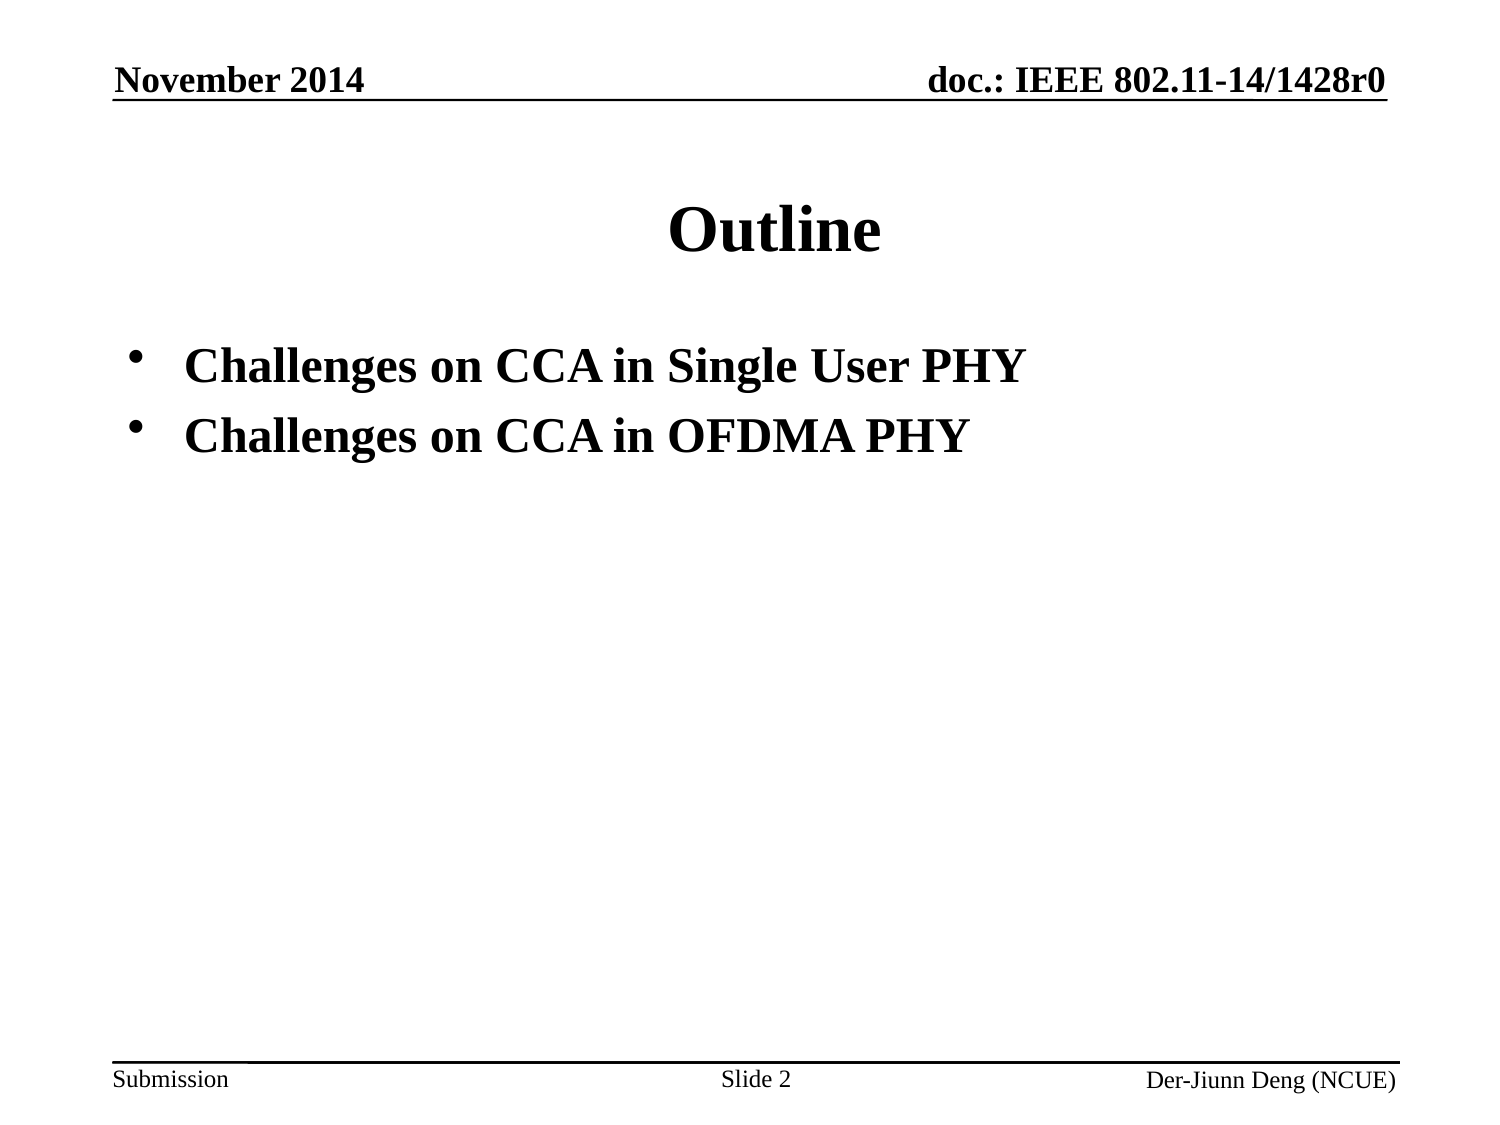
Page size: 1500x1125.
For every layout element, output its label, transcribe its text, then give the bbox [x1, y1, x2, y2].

slide_number Slide 2 [712, 1061, 801, 1093]
list Challenges on CCA in Single User PHY Challenges on CCA in OFDMA PHY [112, 324, 1388, 1000]
text_box Outline [137, 137, 1413, 313]
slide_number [114, 54, 368, 101]
